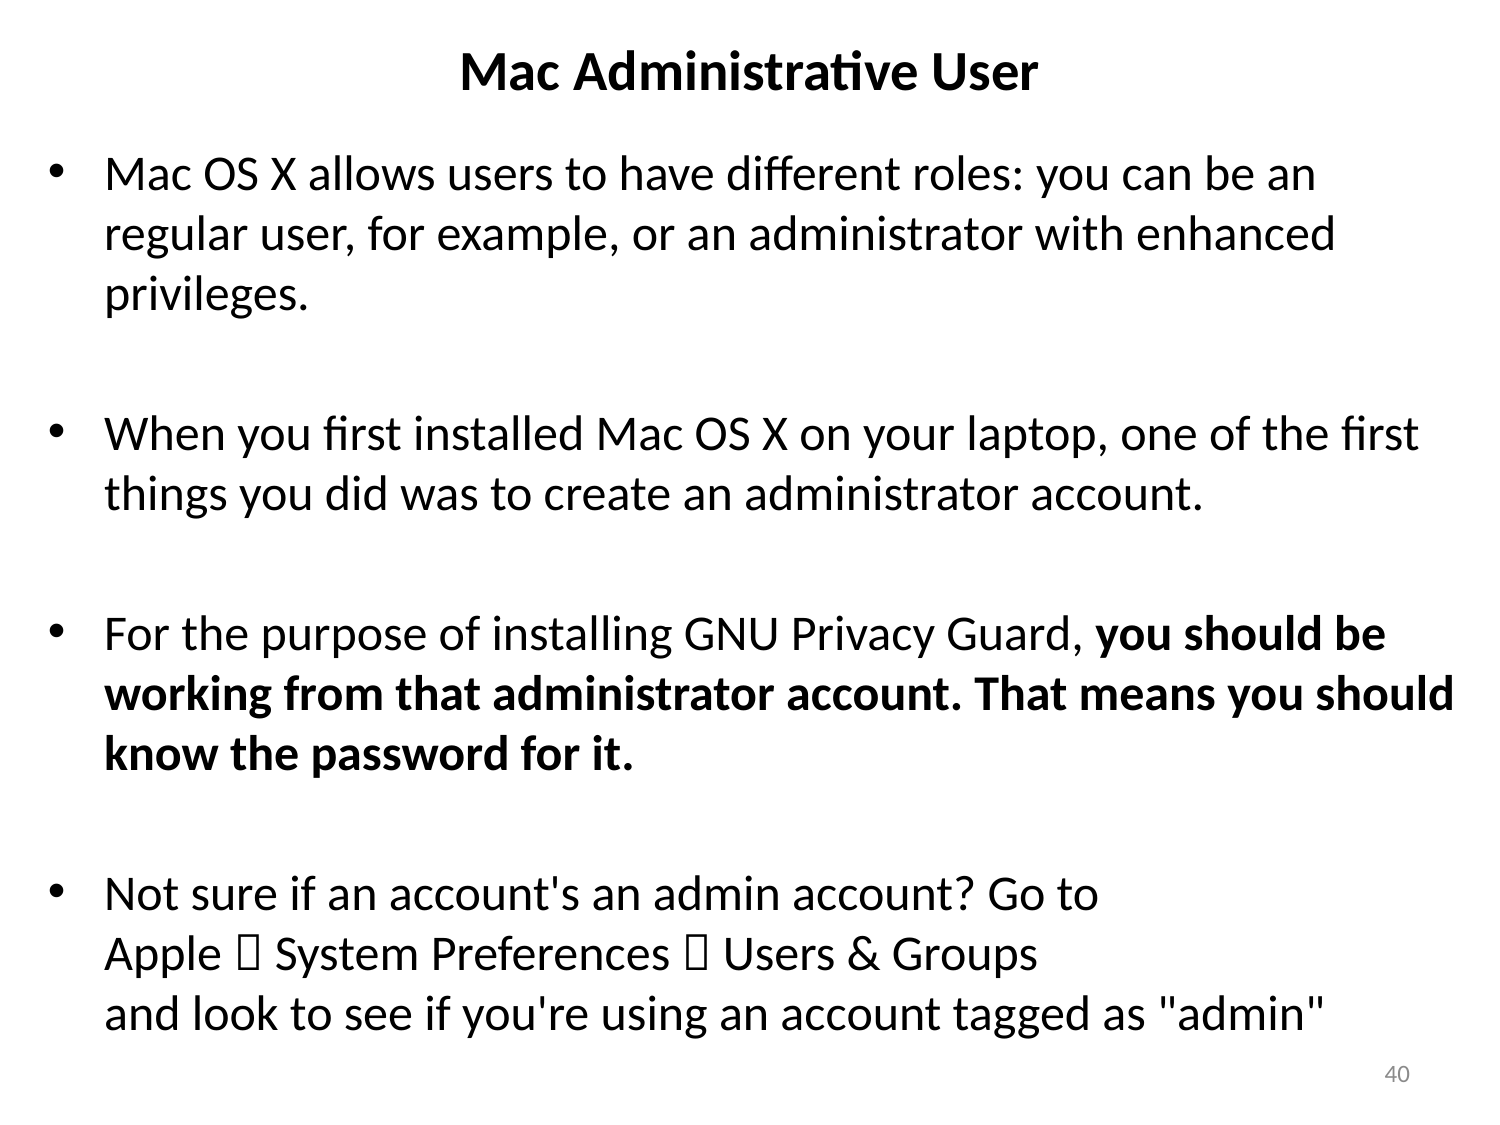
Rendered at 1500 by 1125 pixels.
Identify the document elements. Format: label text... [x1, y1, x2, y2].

list Mac OS X allows users to have different roles: you can be an regular user, for example, or an administrator with enhanced privileges. When you first installed Mac OS X on your laptop, one of the first things you did was to create an administrator account. For the purpose of installing GNU Privacy Guard, you should be working from that administrator account. That means you should know the password for it. Not sure if an account's an admin account? Go to Apple  System Preferences  Users & Groups and look to see if you're using an account tagged as "admin" [32, 132, 1474, 1086]
slide_number 40 [1074, 1042, 1425, 1103]
title Mac Administrative User [75, 26, 1425, 110]
